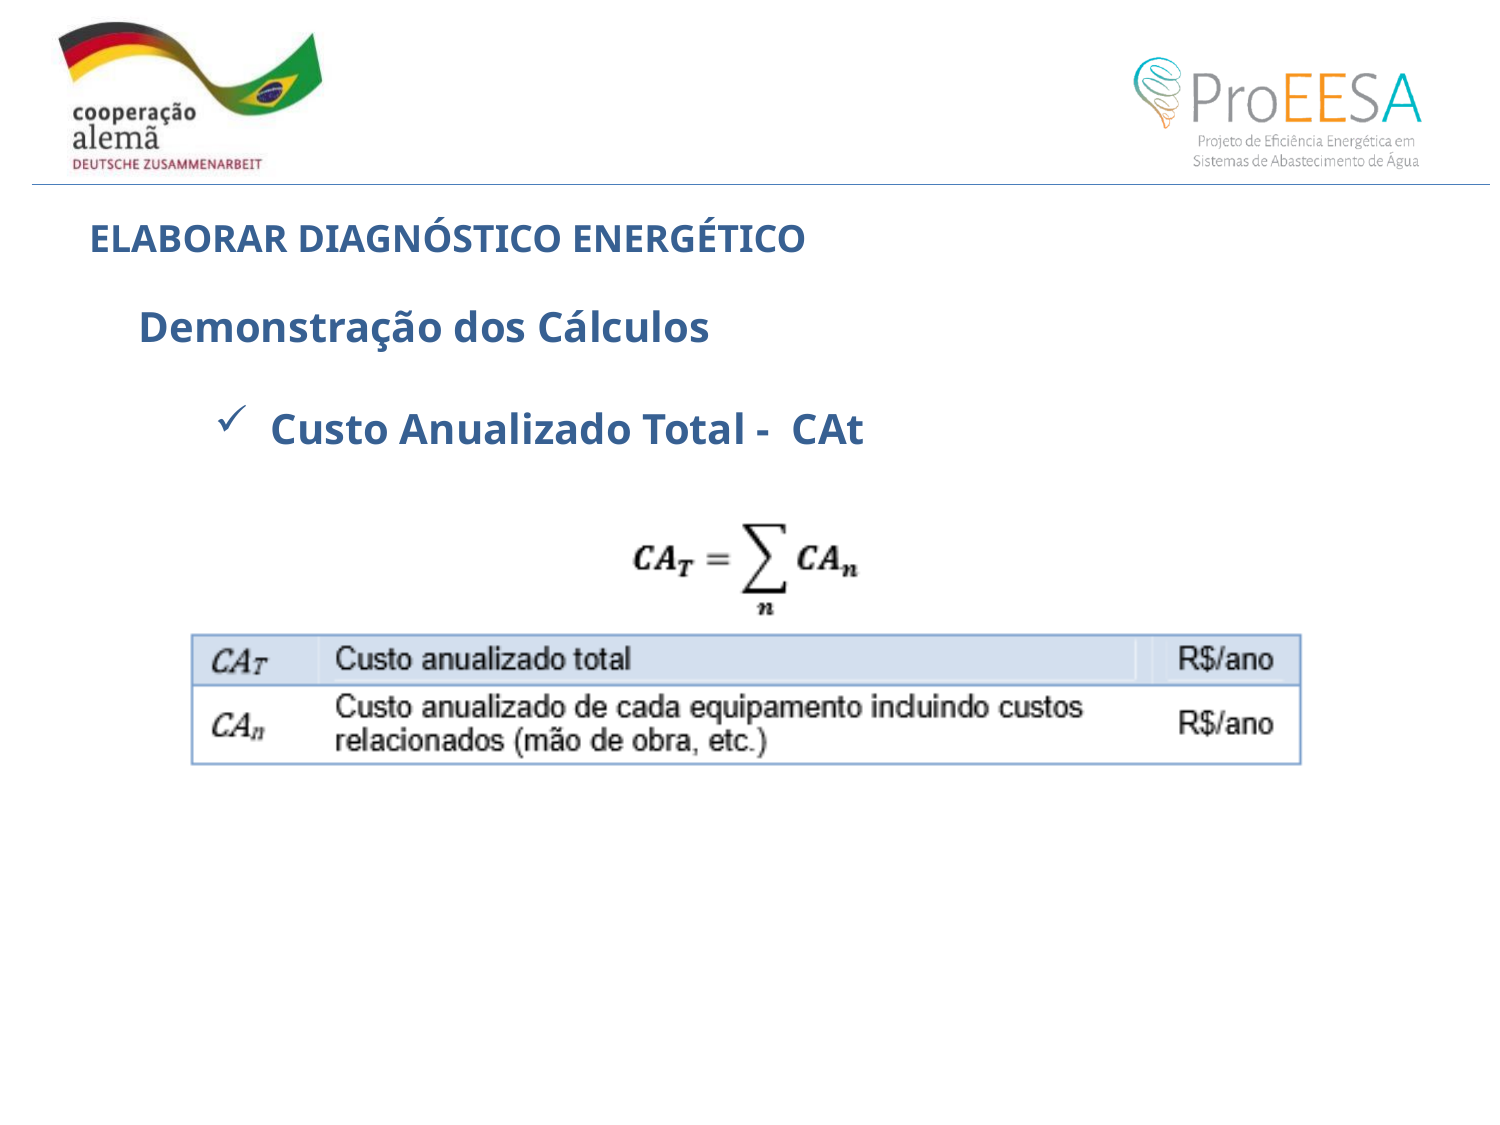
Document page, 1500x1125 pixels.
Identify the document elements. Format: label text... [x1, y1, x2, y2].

picture [1120, 54, 1437, 177]
picture [35, 0, 344, 184]
picture [175, 515, 1316, 780]
text_box Demonstração dos Cálculos Custo Anualizado Total - CAt [123, 293, 891, 461]
picture [35, 185, 344, 192]
text_box ELABORAR DIAGNÓSTICO ENERGÉTICO [74, 208, 823, 268]
